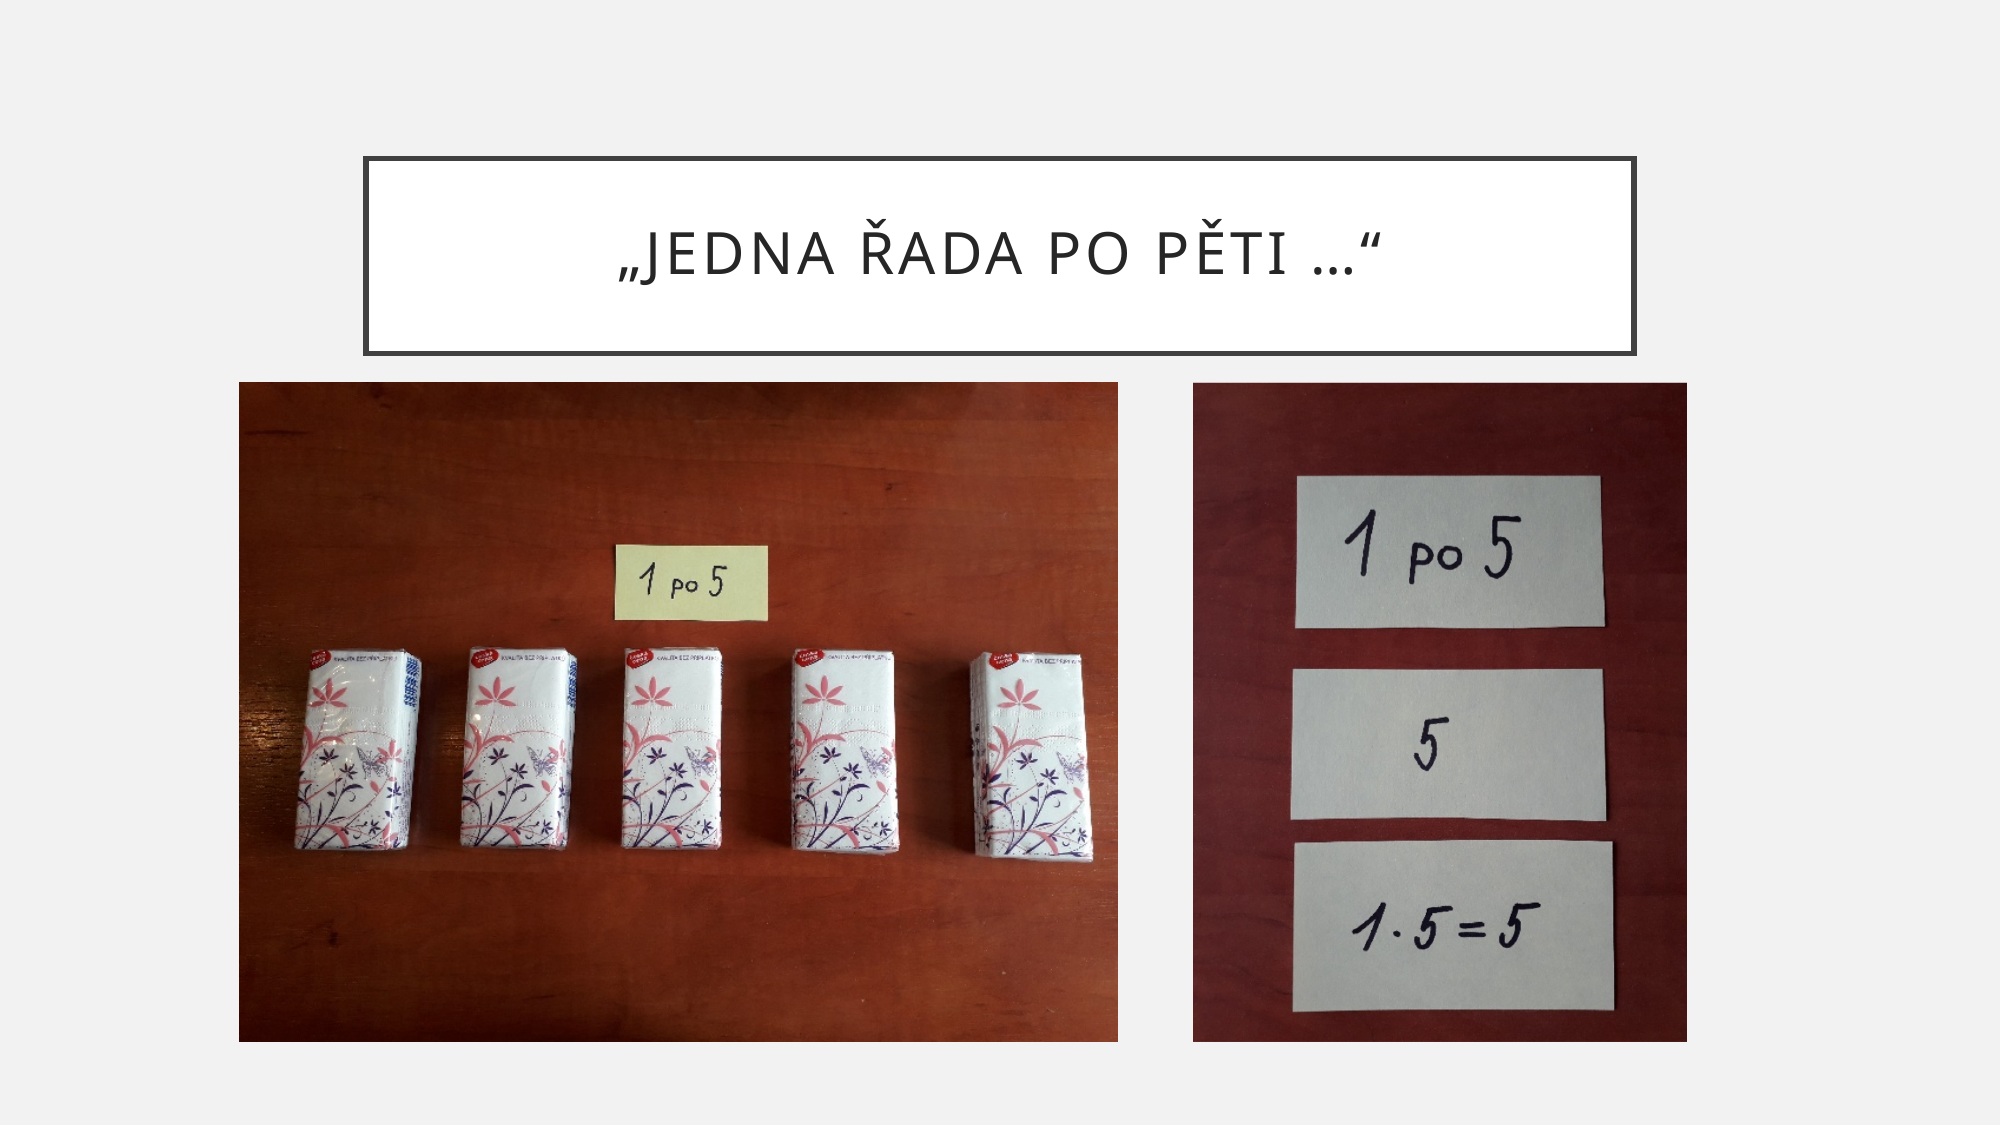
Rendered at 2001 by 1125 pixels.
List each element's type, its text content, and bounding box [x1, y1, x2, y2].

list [1110, 465, 1770, 960]
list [239, 382, 1118, 1042]
picture [1193, 383, 1687, 465]
title „Jedna řada po pěti …“ [363, 156, 1637, 356]
picture [1193, 960, 1687, 1041]
